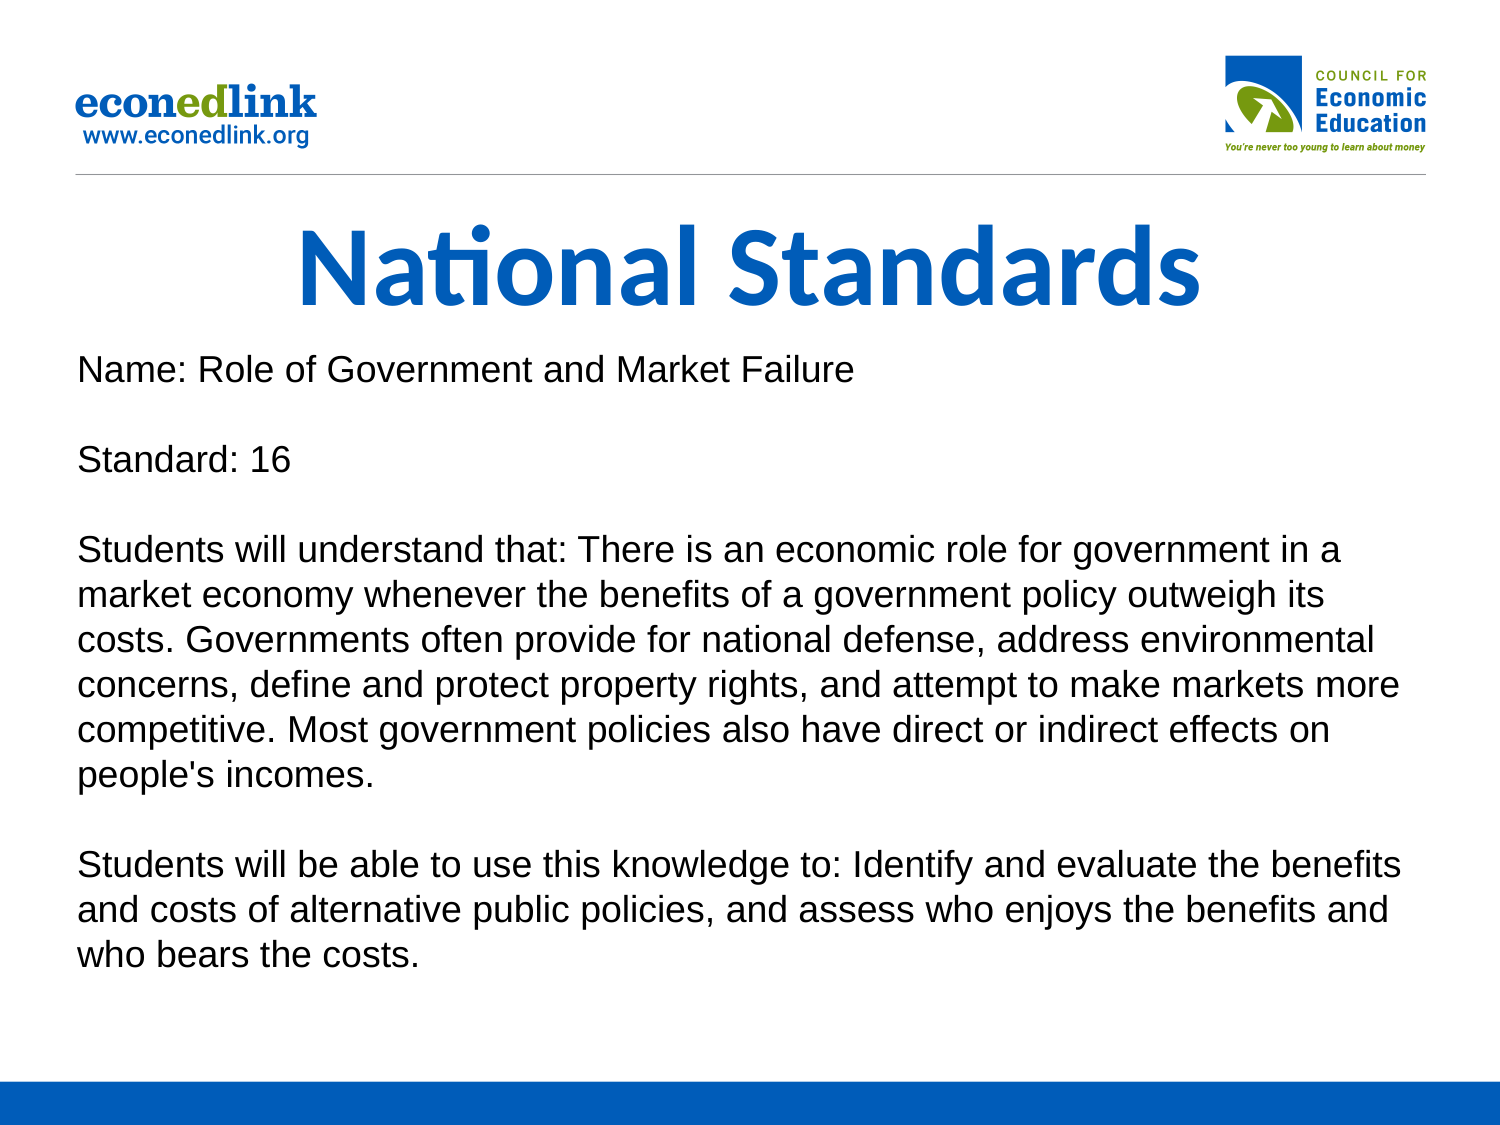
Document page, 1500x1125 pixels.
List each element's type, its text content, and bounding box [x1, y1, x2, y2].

picture [0, 0, 1500, 1125]
title National Standards [74, 175, 1426, 337]
text_box Name: Role of Government and Market Failure Standard: 16 Students will understand that: There is an economic role for government in a market economy whenever the benefits of a government policy outweigh its costs. Governments often provide for national defense, address environmental concerns, define and protect property rights, and attempt to make markets more competitive. Most government policies also have direct or indirect effects on people's incomes. Students will be able to use this knowledge to: Identify and evaluate the benefits and costs of alternative public policies, and assess who enjoys the benefits and who bears the costs. [62, 337, 1446, 983]
